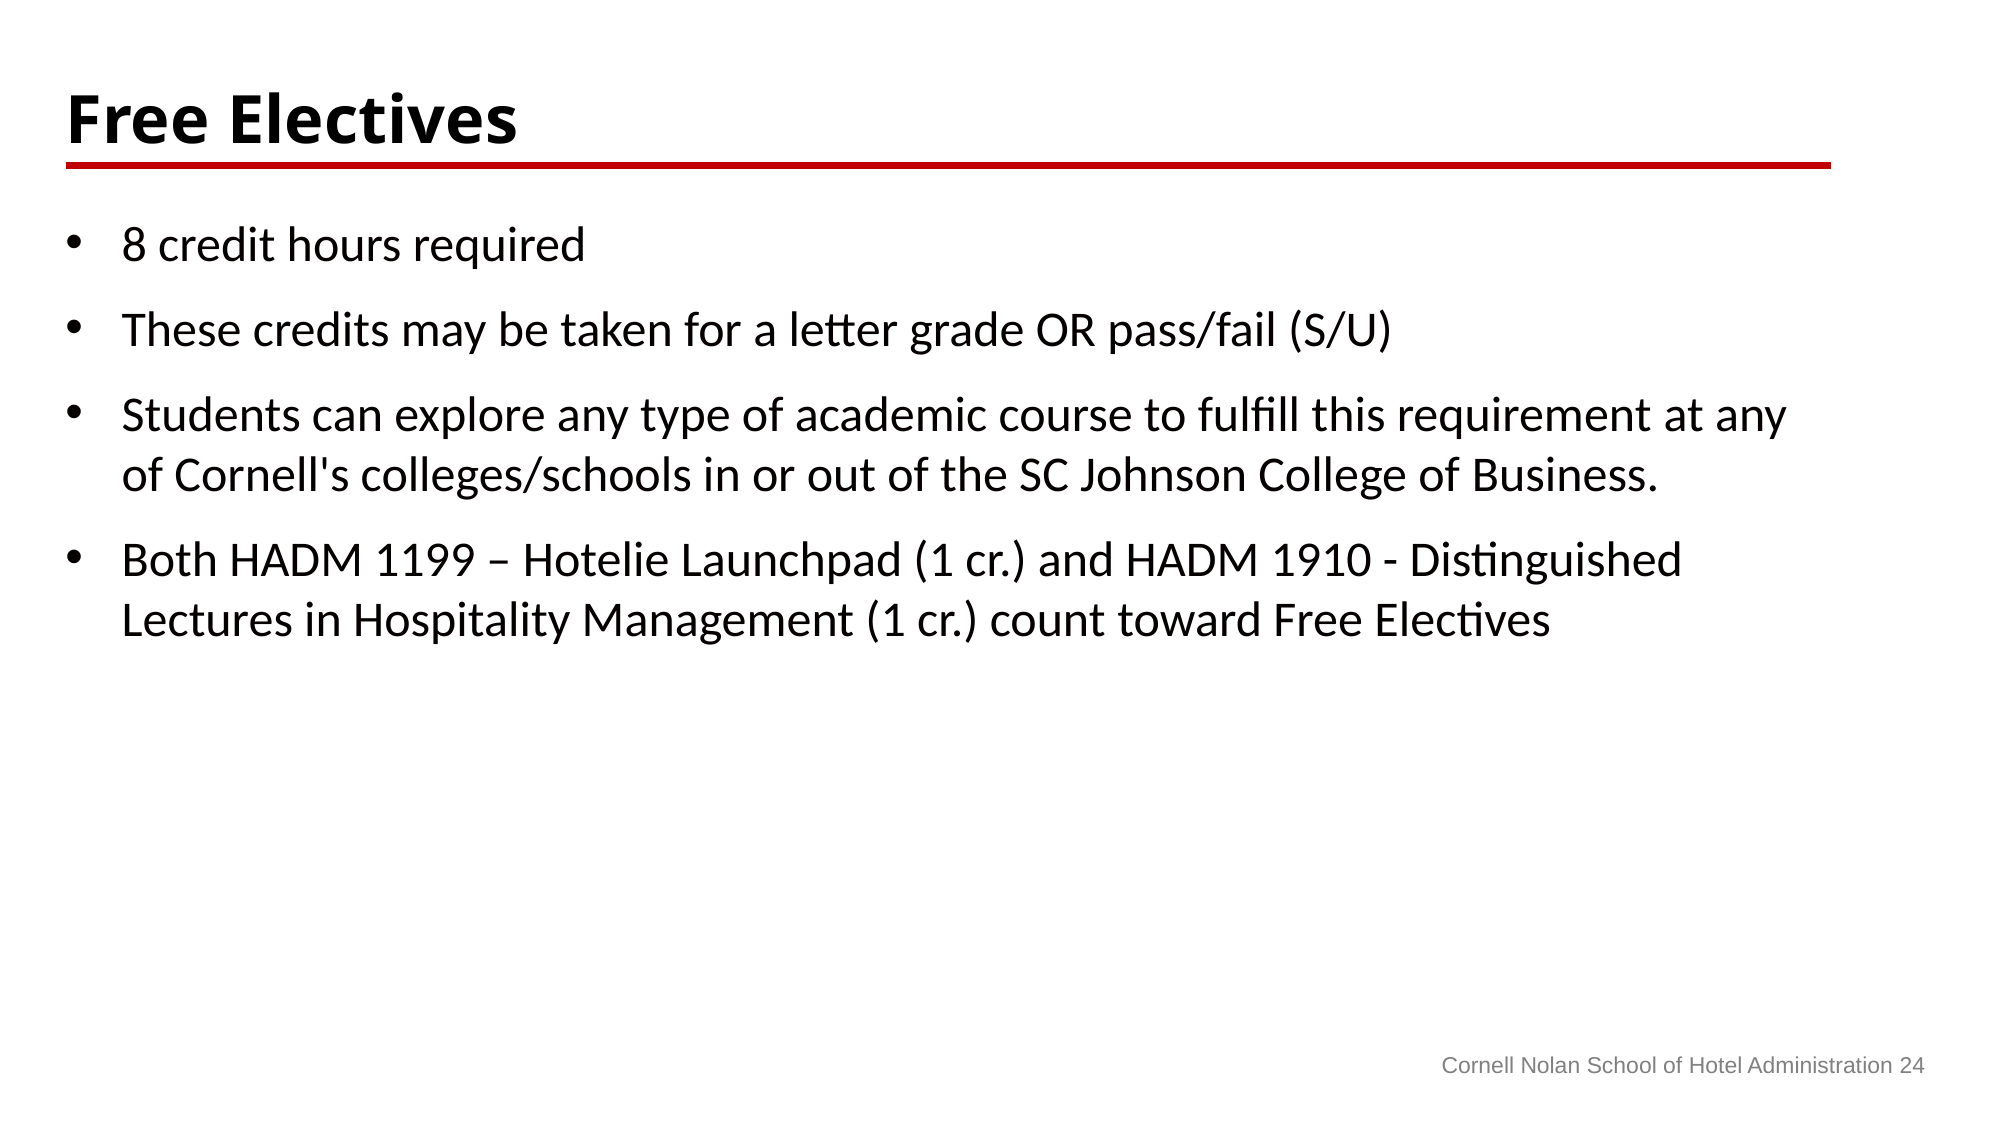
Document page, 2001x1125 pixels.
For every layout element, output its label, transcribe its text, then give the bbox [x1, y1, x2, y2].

text_box Cornell Nolan School of Hotel Administration 24 [662, 1042, 1941, 1103]
text_box 8 credit hours required These credits may be taken for a letter grade OR pass/fail (S/U) Students can explore any type of academic course to fulfill this requirement at any of Cornell's colleges/schools in or out of the SC Johnson College of Business. Both HADM 1199 – Hotelie Launchpad (1 cr.) and HADM 1910 - Distinguished Lectures in Hospitality Management (1 cr.) count toward Free Electives [50, 203, 1831, 771]
text_box Free Electives [50, 69, 1701, 165]
